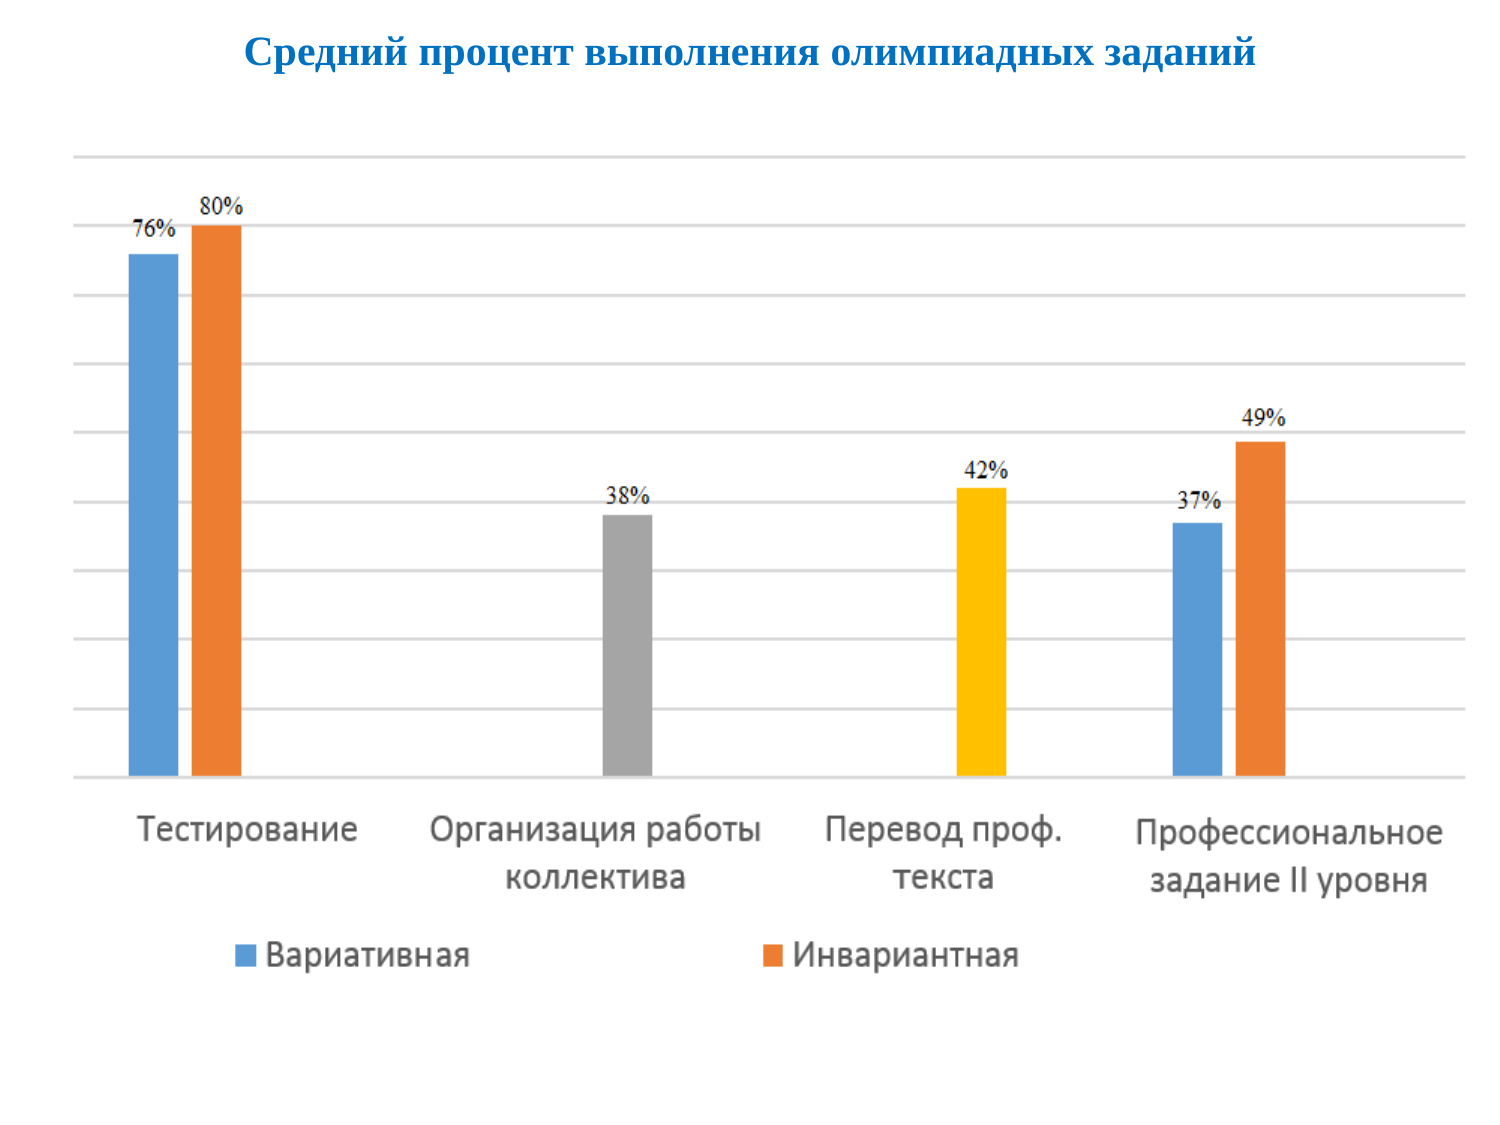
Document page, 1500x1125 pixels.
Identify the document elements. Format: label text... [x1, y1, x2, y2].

title Средний процент выполнения олимпиадных заданий [103, 0, 1397, 104]
picture [46, 115, 1500, 1072]
